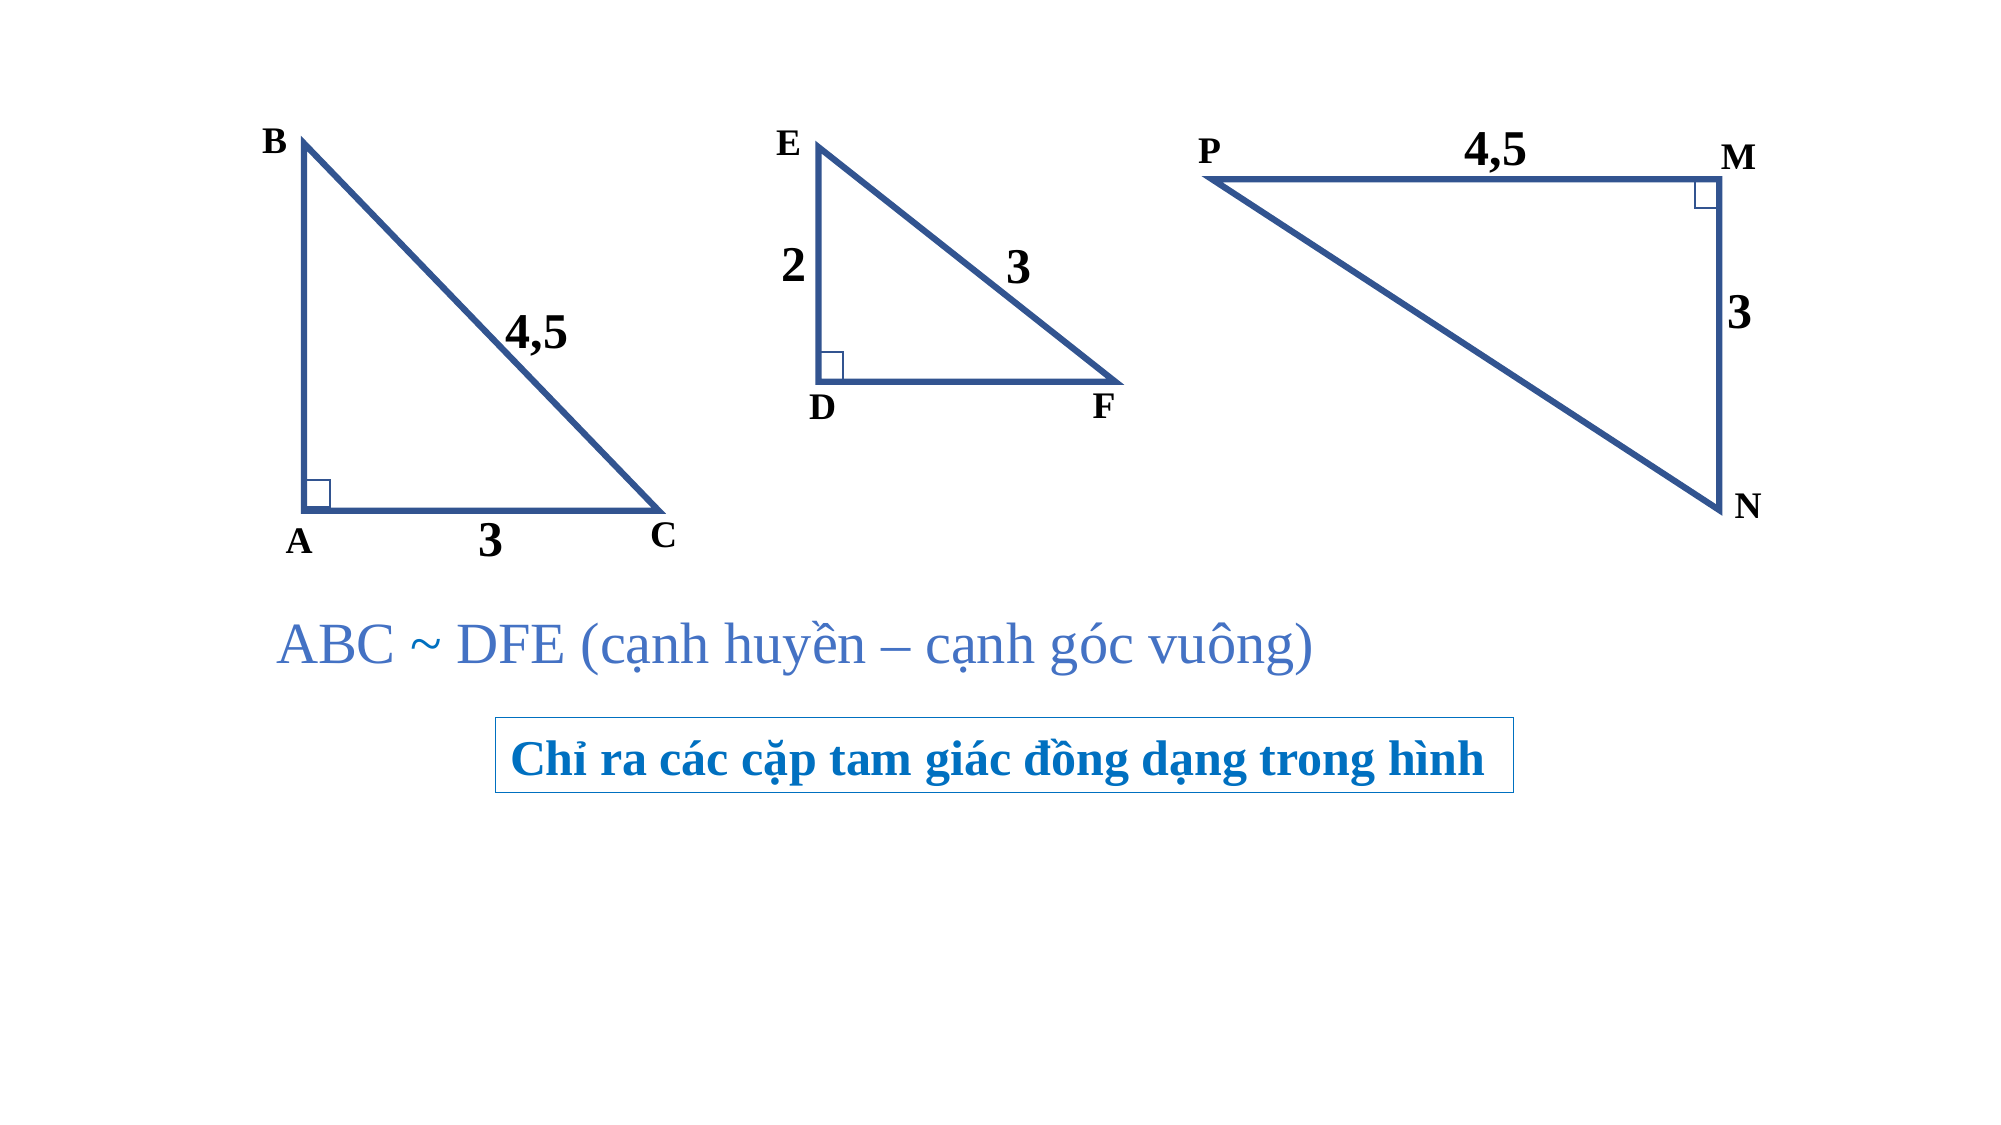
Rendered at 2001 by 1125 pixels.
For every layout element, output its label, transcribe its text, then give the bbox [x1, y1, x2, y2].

text_box Chỉ ra các cặp tam giác đồng dạng trong hình [495, 717, 1514, 793]
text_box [1183, 108, 1778, 535]
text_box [246, 108, 693, 576]
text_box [760, 110, 1131, 436]
